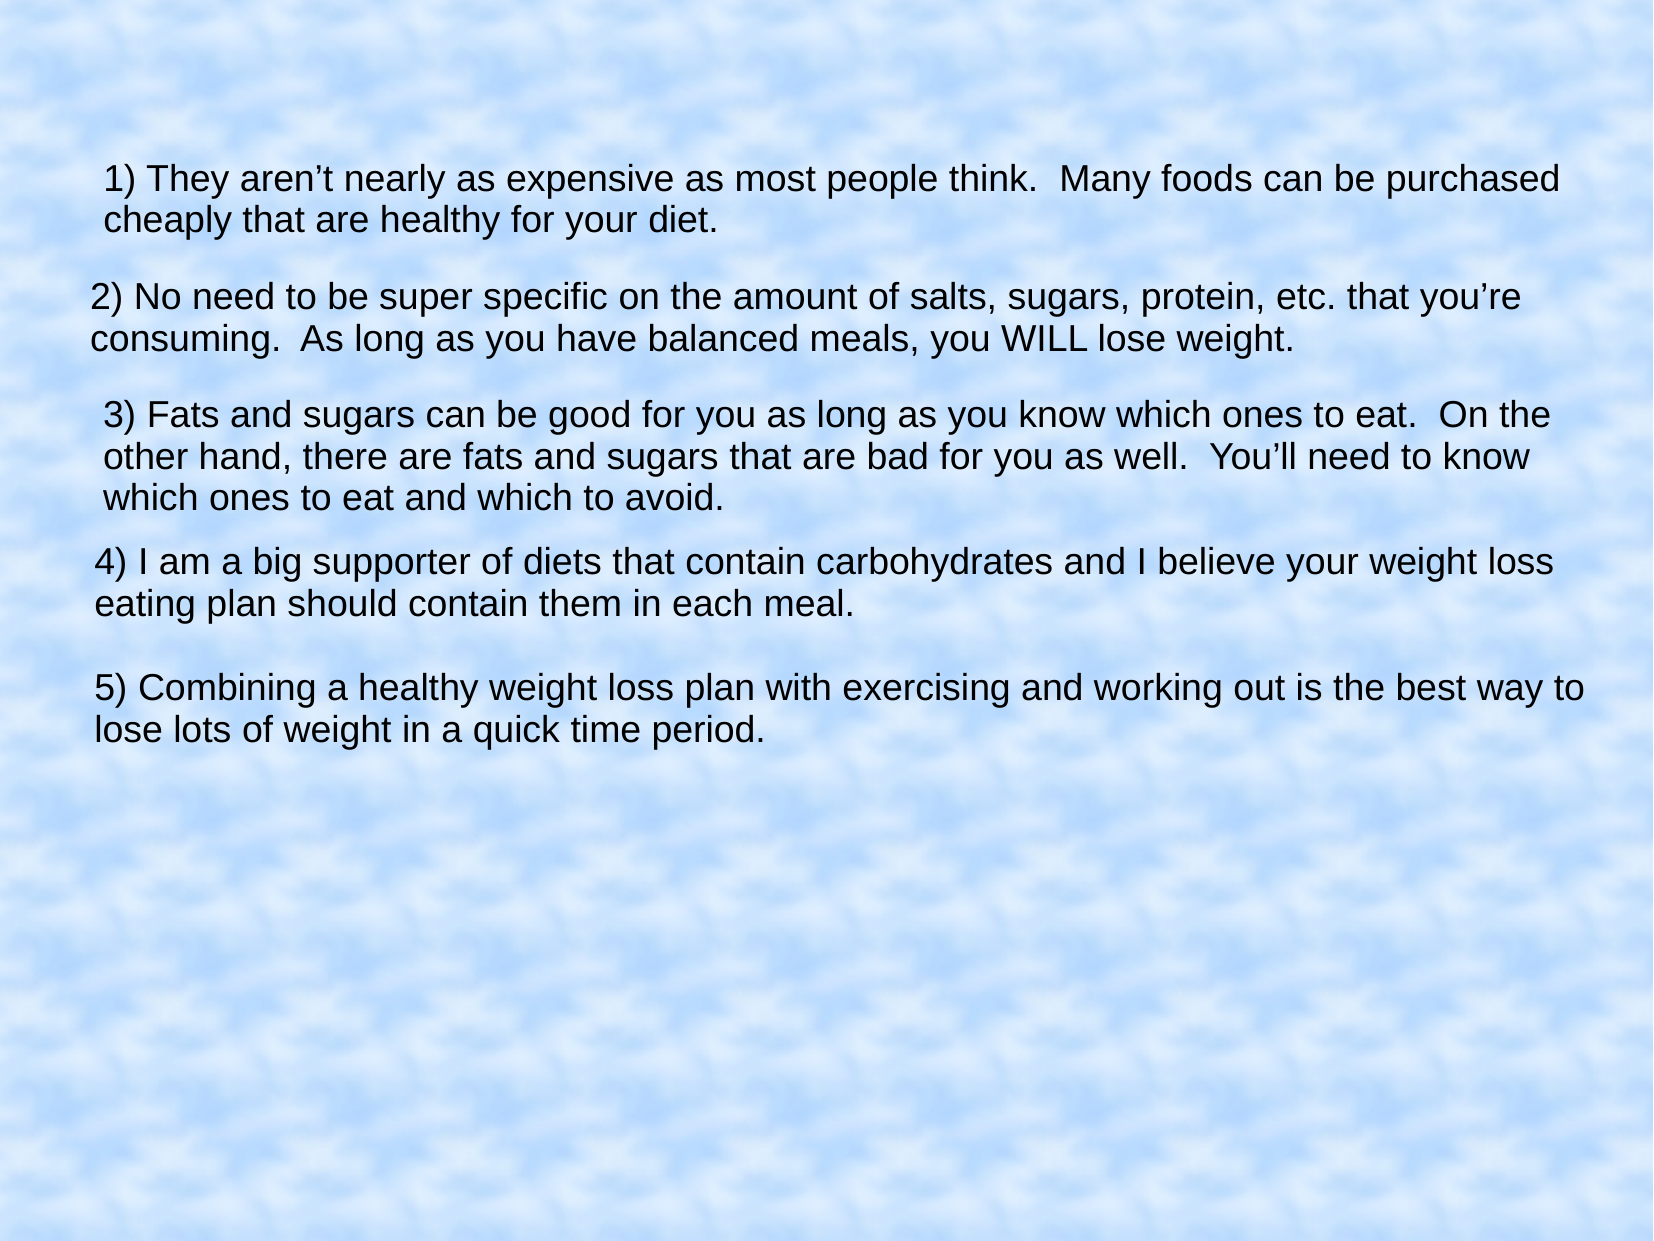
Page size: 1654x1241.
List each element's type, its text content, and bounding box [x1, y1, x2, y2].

text_box 1) They aren’t nearly as expensive as most people think. Many foods can be purchased cheaply that are healthy for your diet. [88, 147, 1653, 247]
text_box 3) Fats and sugars can be good for you as long as you know which ones to eat. On the other hand, there are fats and sugars that are bad for you as well. You’ll need to know which ones to eat and which to avoid. [88, 383, 1641, 531]
text_box 2) No need to be super specific on the amount of salts, sugars, protein, etc. that you’re consuming. As long as you have balanced meals, you WILL lose weight. [75, 265, 1654, 365]
text_box 4) I am a big supporter of diets that contain carbohydrates and I believe your weight loss eating plan should contain them in each meal. 5) Combining a healthy weight loss plan with exercising and working out is the best way to lose lots of weight in a quick time period. [79, 531, 1653, 757]
picture [0, 0, 1654, 1241]
